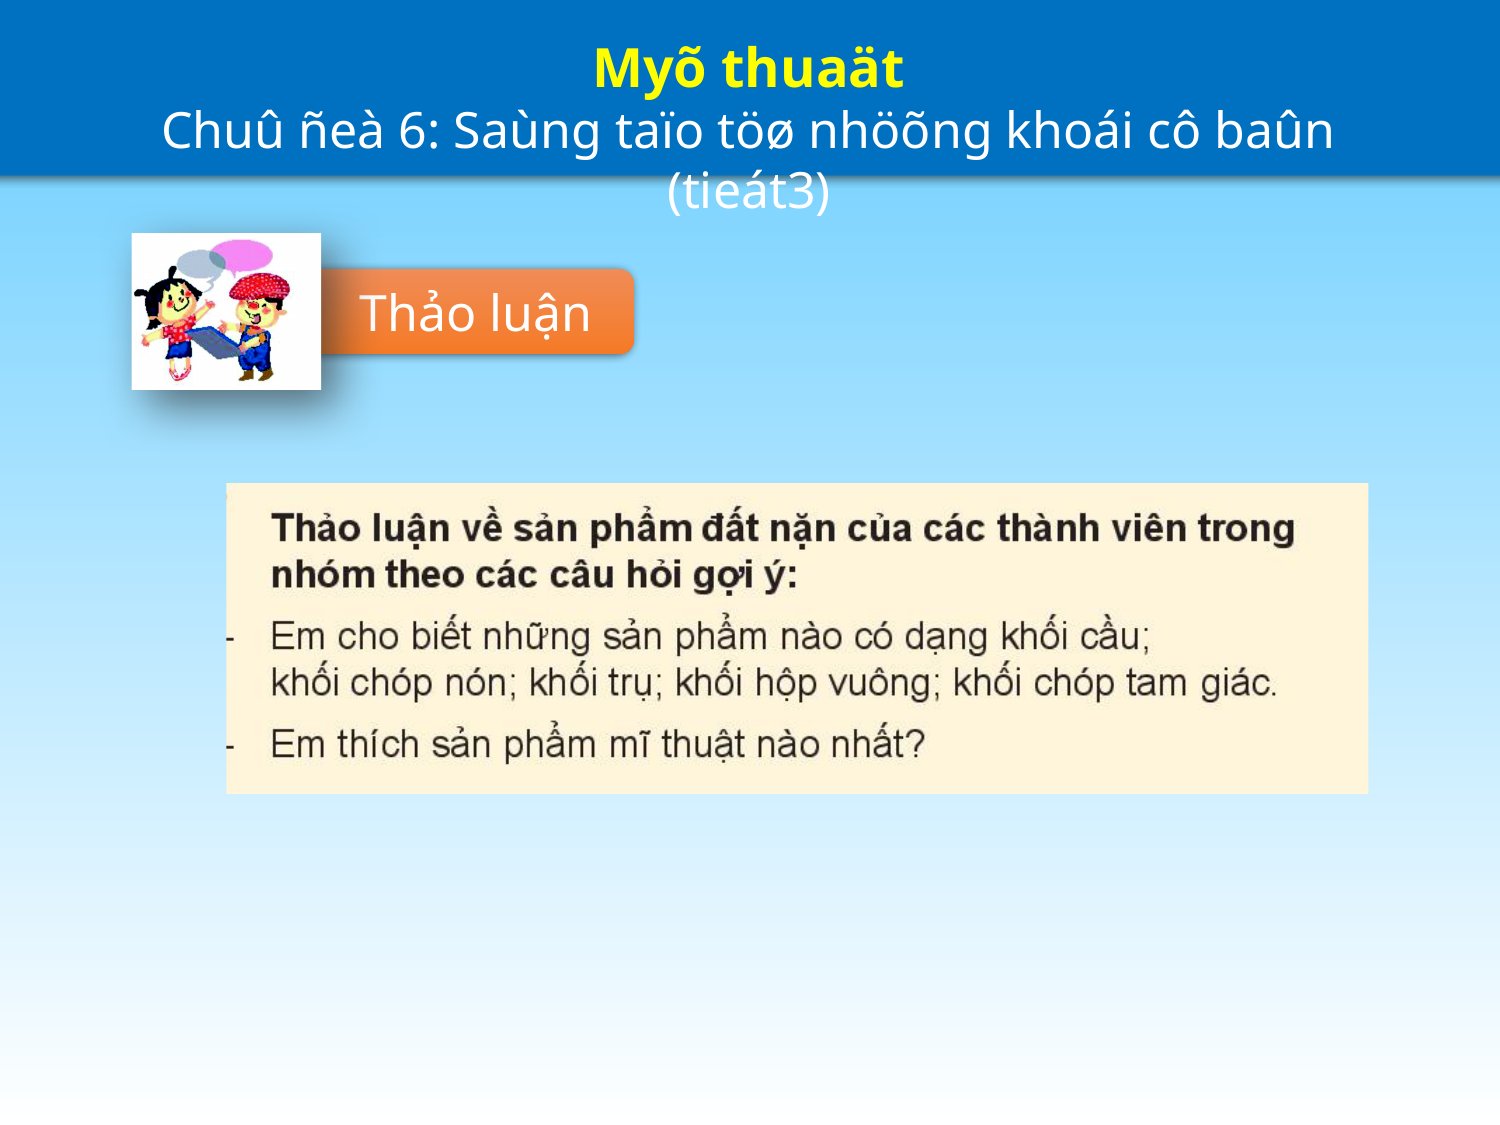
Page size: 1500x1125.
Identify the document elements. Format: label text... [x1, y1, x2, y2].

text_box Myõ thuaät Chuû ñeà 6: Saùng taïo töø nhöõng khoái cô baûn (tieát3) [80, 25, 1418, 226]
picture [226, 483, 1369, 794]
text_box [0, 0, 1500, 176]
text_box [131, 233, 634, 390]
